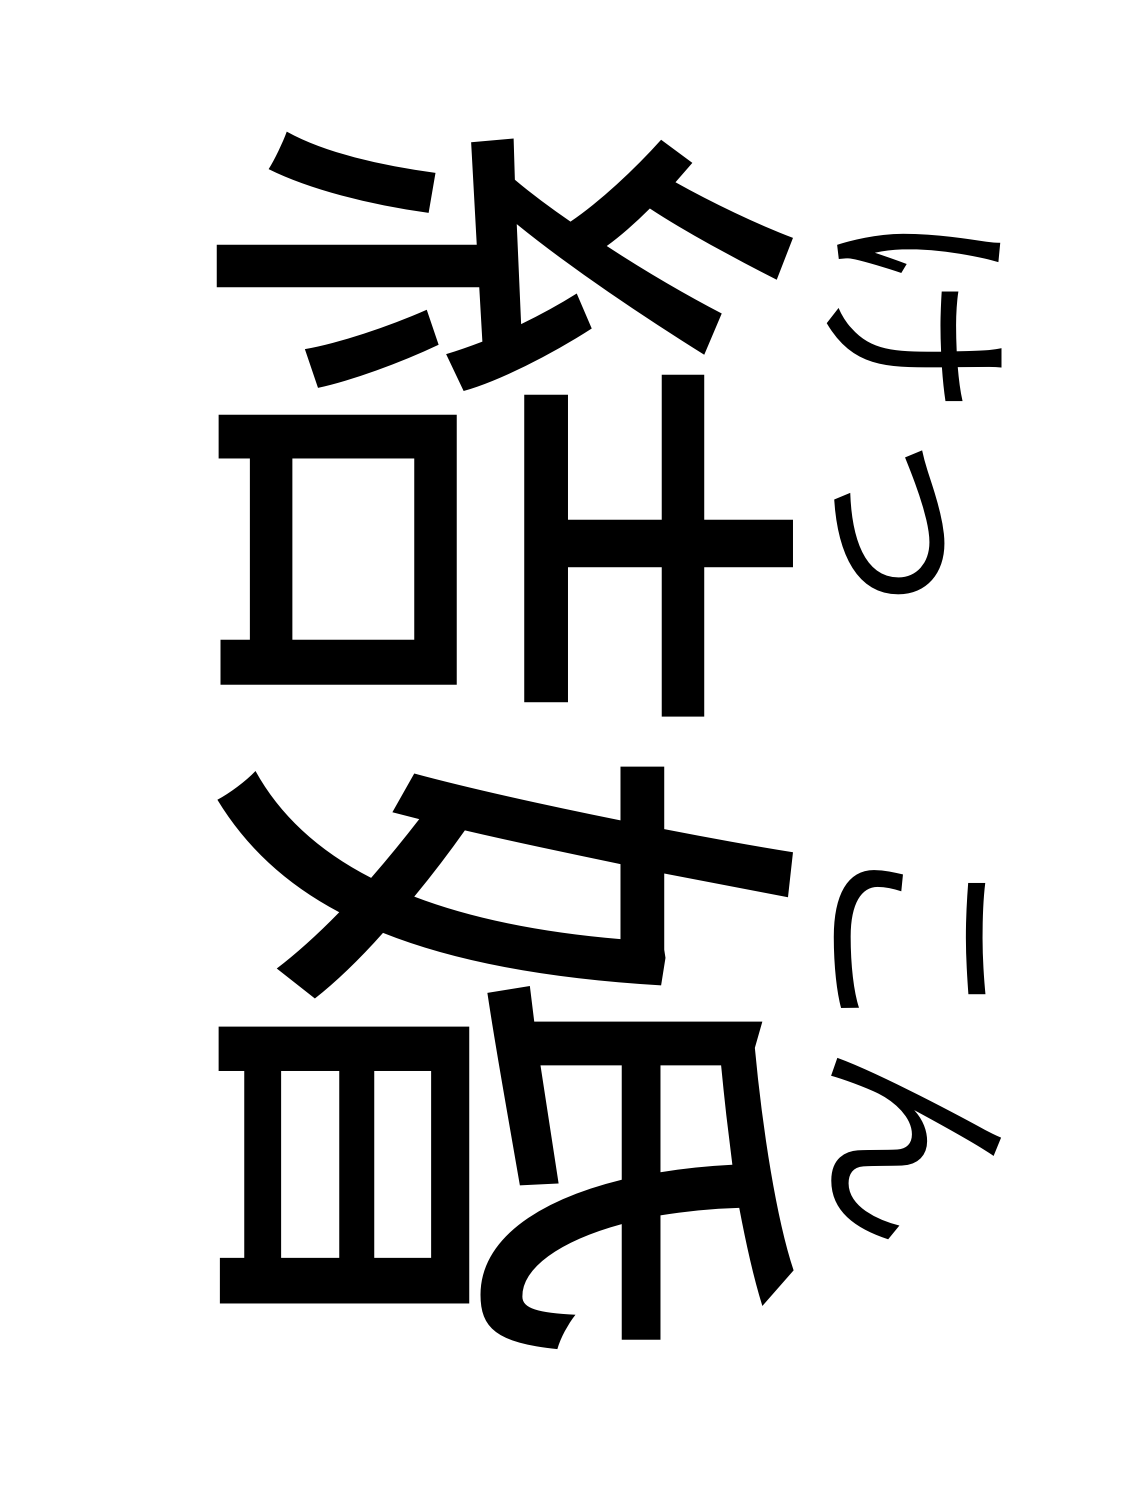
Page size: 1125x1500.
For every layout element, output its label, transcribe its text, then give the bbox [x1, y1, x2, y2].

text_box けっ こん [772, 194, 1056, 1424]
text_box 結婚 [135, 116, 894, 1384]
